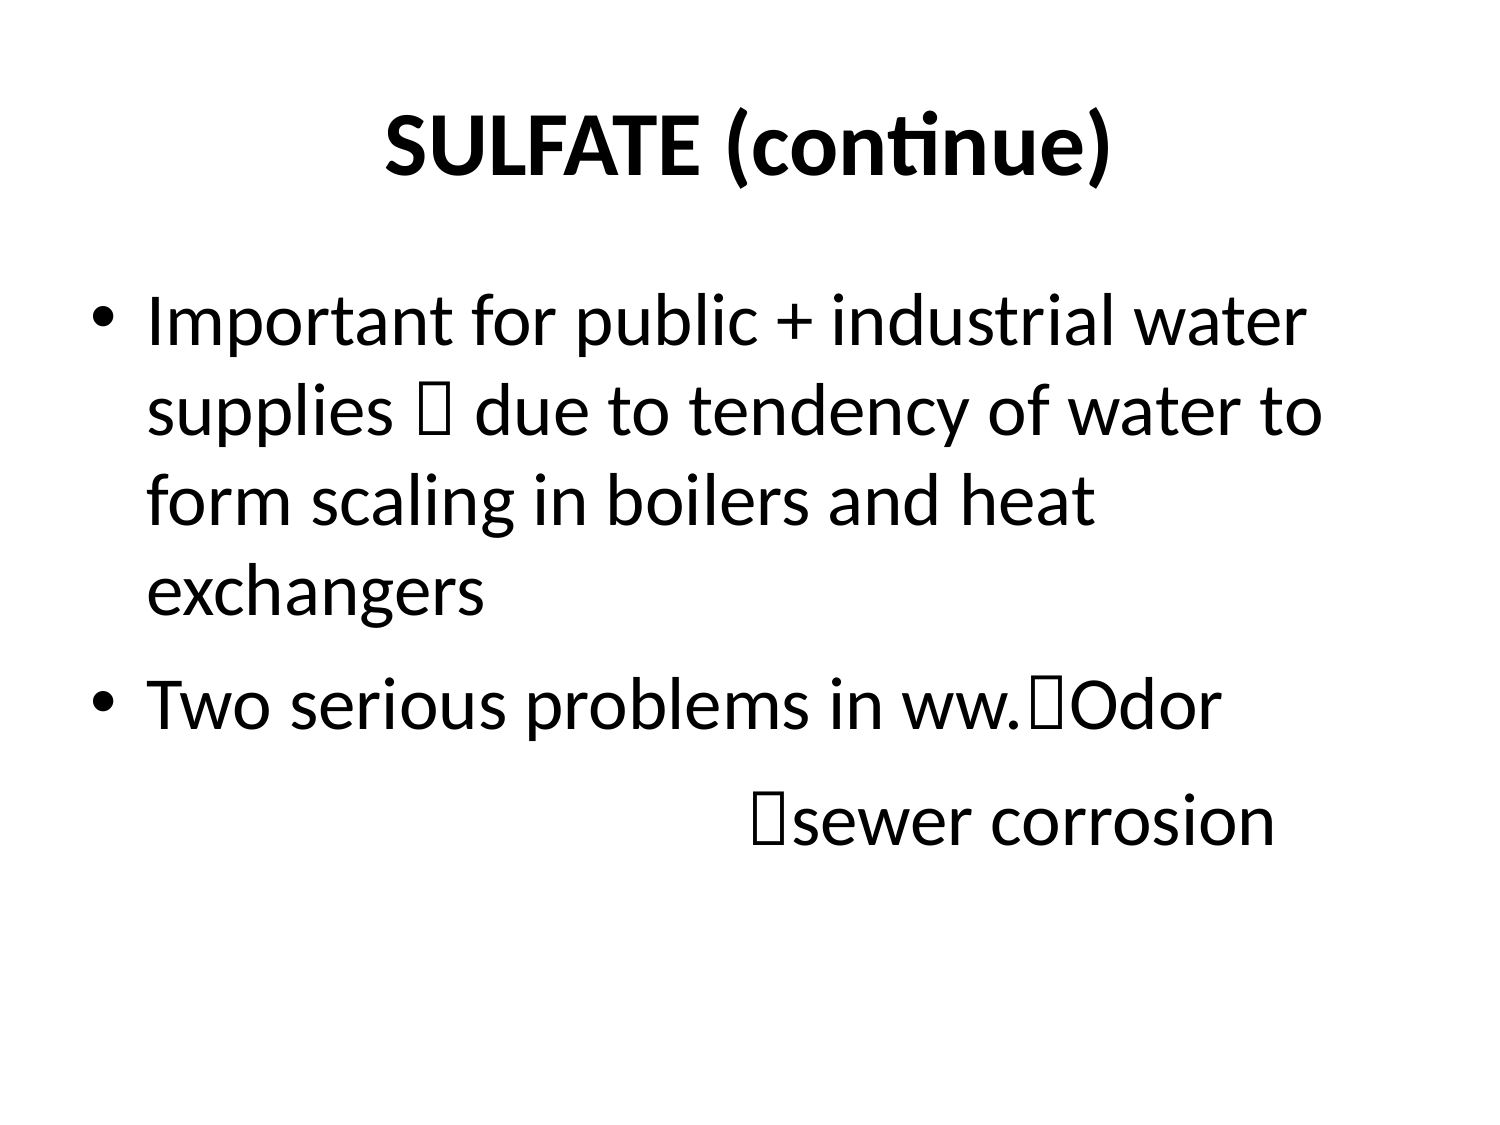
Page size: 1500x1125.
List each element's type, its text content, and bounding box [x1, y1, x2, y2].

title SULFATE (continue) [75, 45, 1425, 233]
list Important for public + industrial water supplies  due to tendency of water to form scaling in boilers and heat exchangers Two serious problems in ww.Odor sewer corrosion [75, 262, 1425, 1005]
